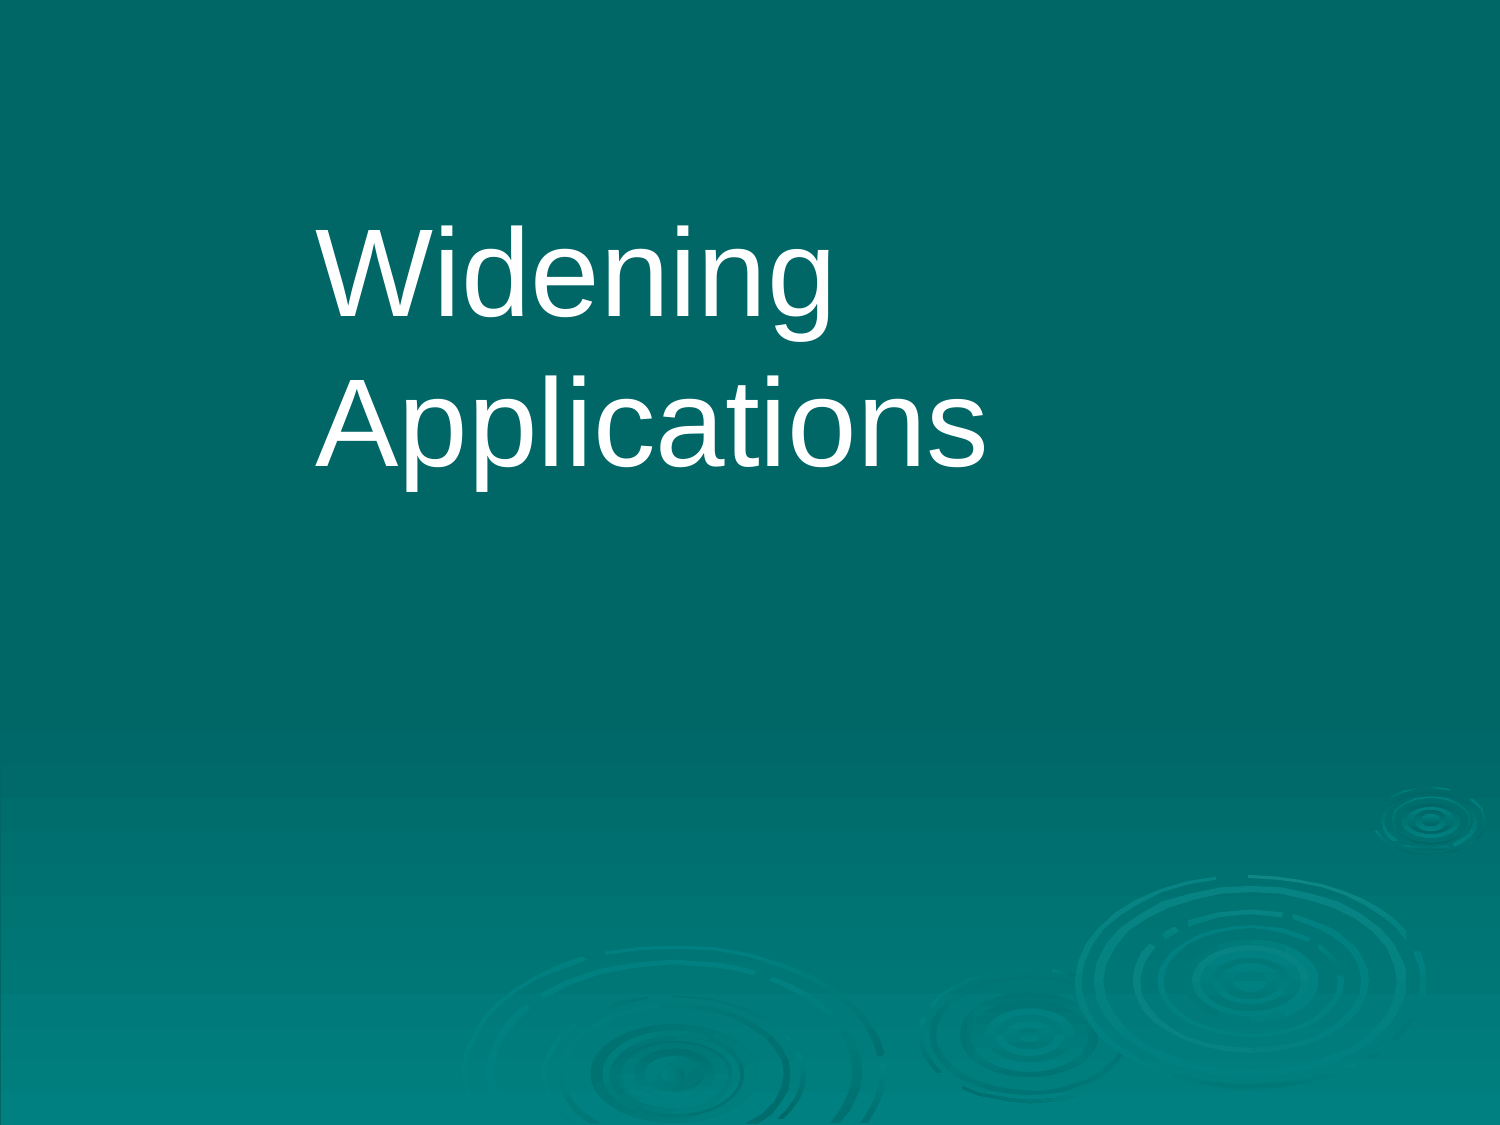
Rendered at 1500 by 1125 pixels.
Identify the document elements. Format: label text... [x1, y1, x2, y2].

text_box Widening Applications [301, 184, 1117, 500]
